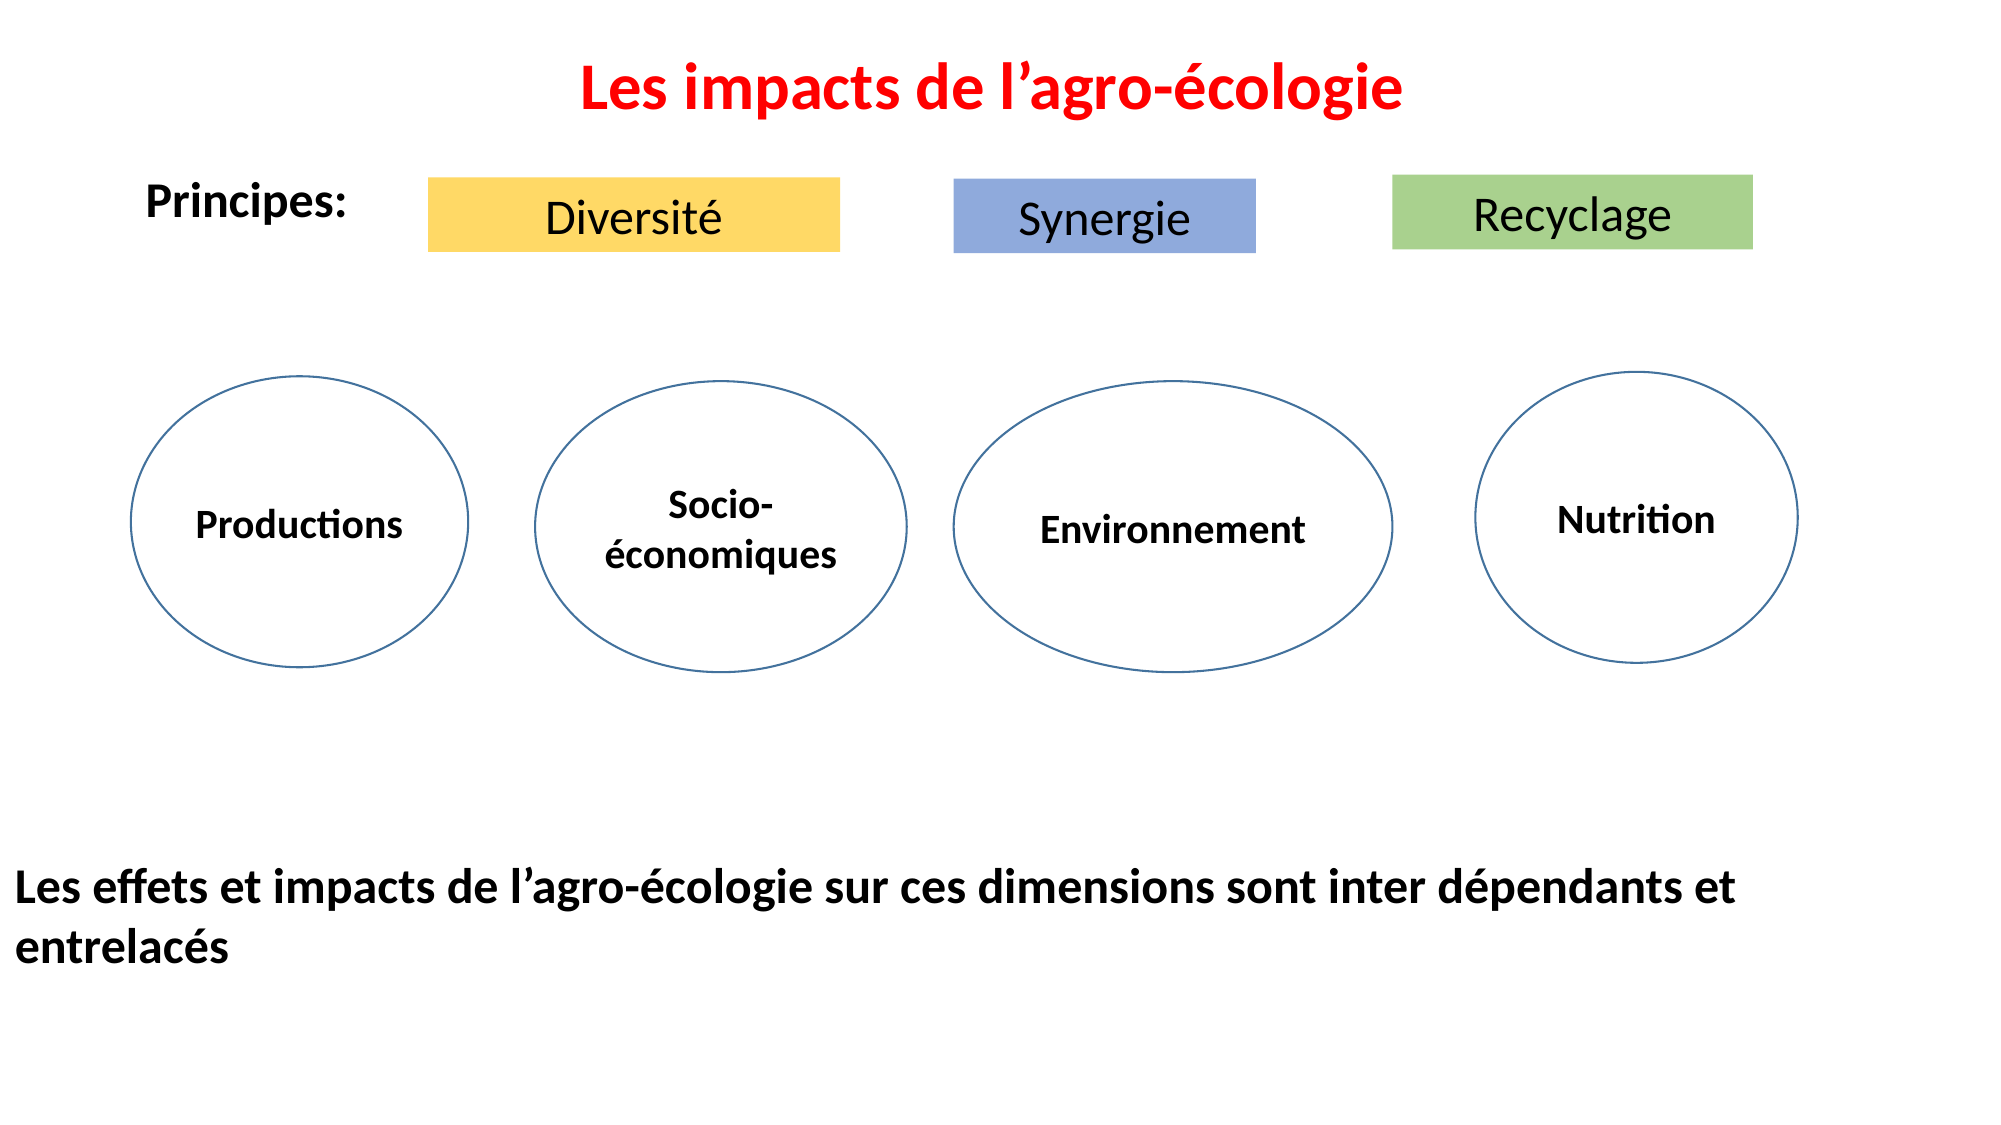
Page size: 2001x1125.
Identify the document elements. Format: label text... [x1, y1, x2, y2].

text_box Environnement [952, 380, 1394, 674]
text_box Les effets et impacts de l’agro-écologie sur ces dimensions sont inter dépendants et entrelacés [0, 845, 1965, 981]
text_box Socio-économiques [534, 380, 908, 674]
text_box Recyclage [1392, 174, 1753, 250]
text_box Principes: [130, 159, 403, 235]
text_box Productions [129, 375, 470, 669]
text_box Les impacts de l’agro-écologie [71, 35, 1915, 131]
text_box Nutrition [1474, 370, 1799, 664]
text_box Diversité [428, 177, 841, 252]
text_box Synergie [953, 178, 1256, 254]
